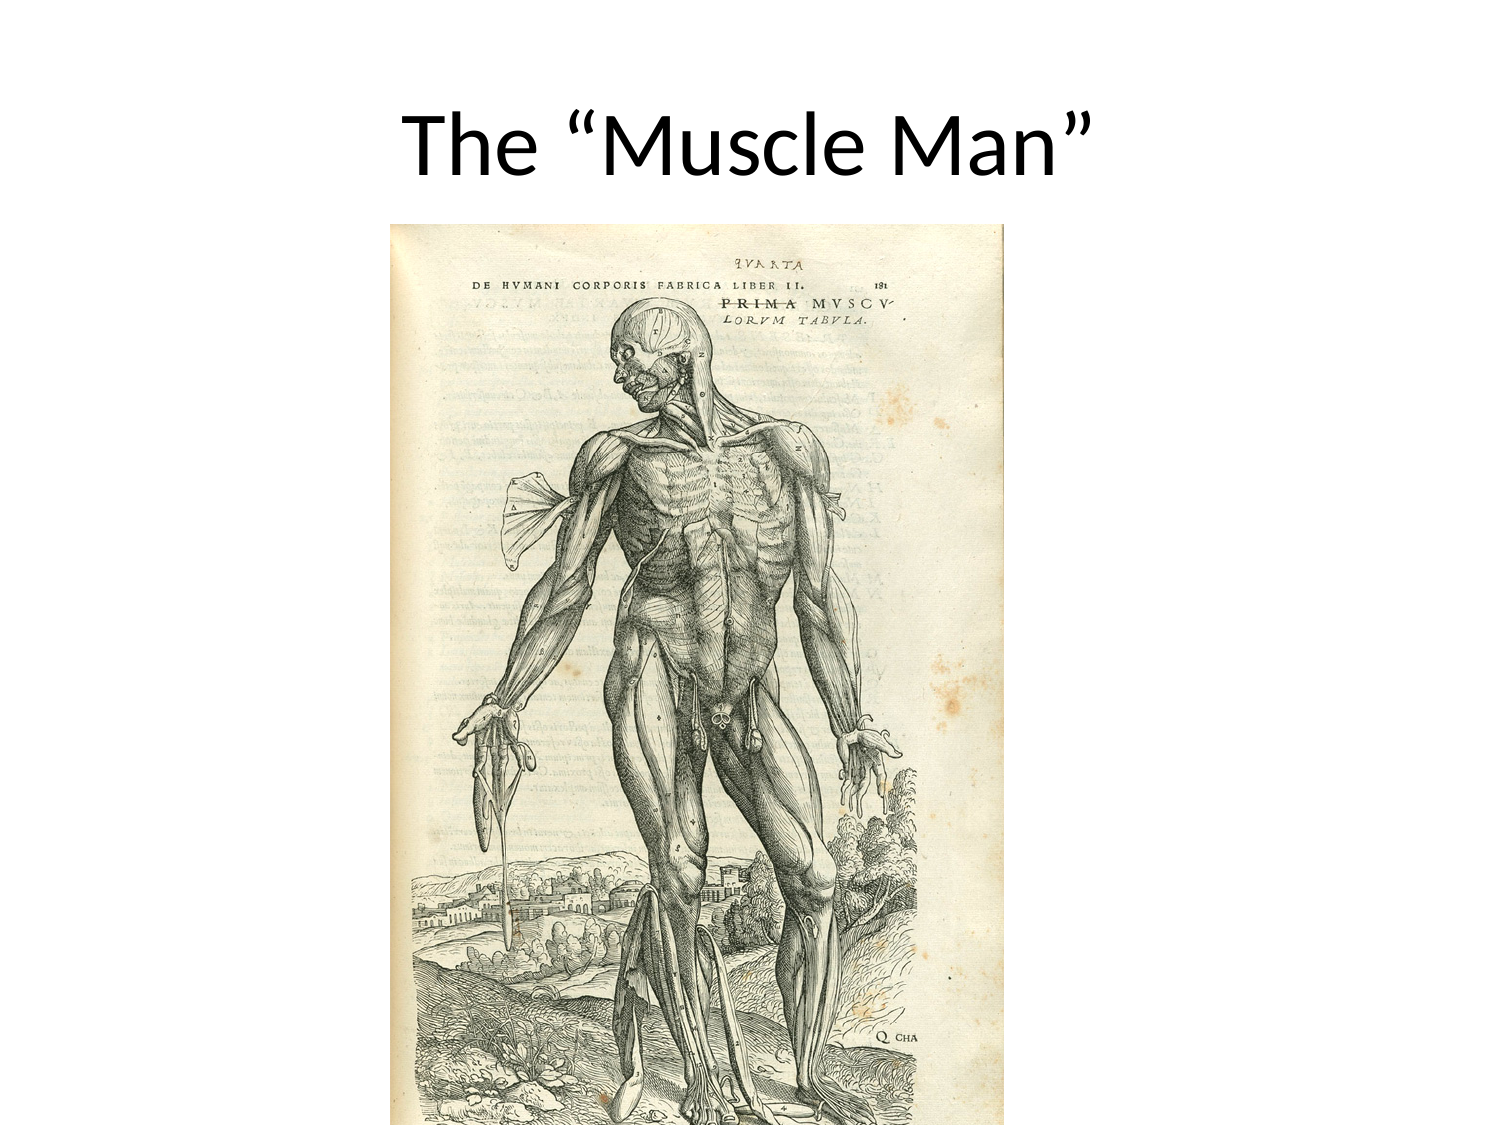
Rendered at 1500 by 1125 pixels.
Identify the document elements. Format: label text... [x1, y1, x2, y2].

title The “Muscle Man” [75, 45, 1425, 233]
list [390, 224, 1004, 1125]
